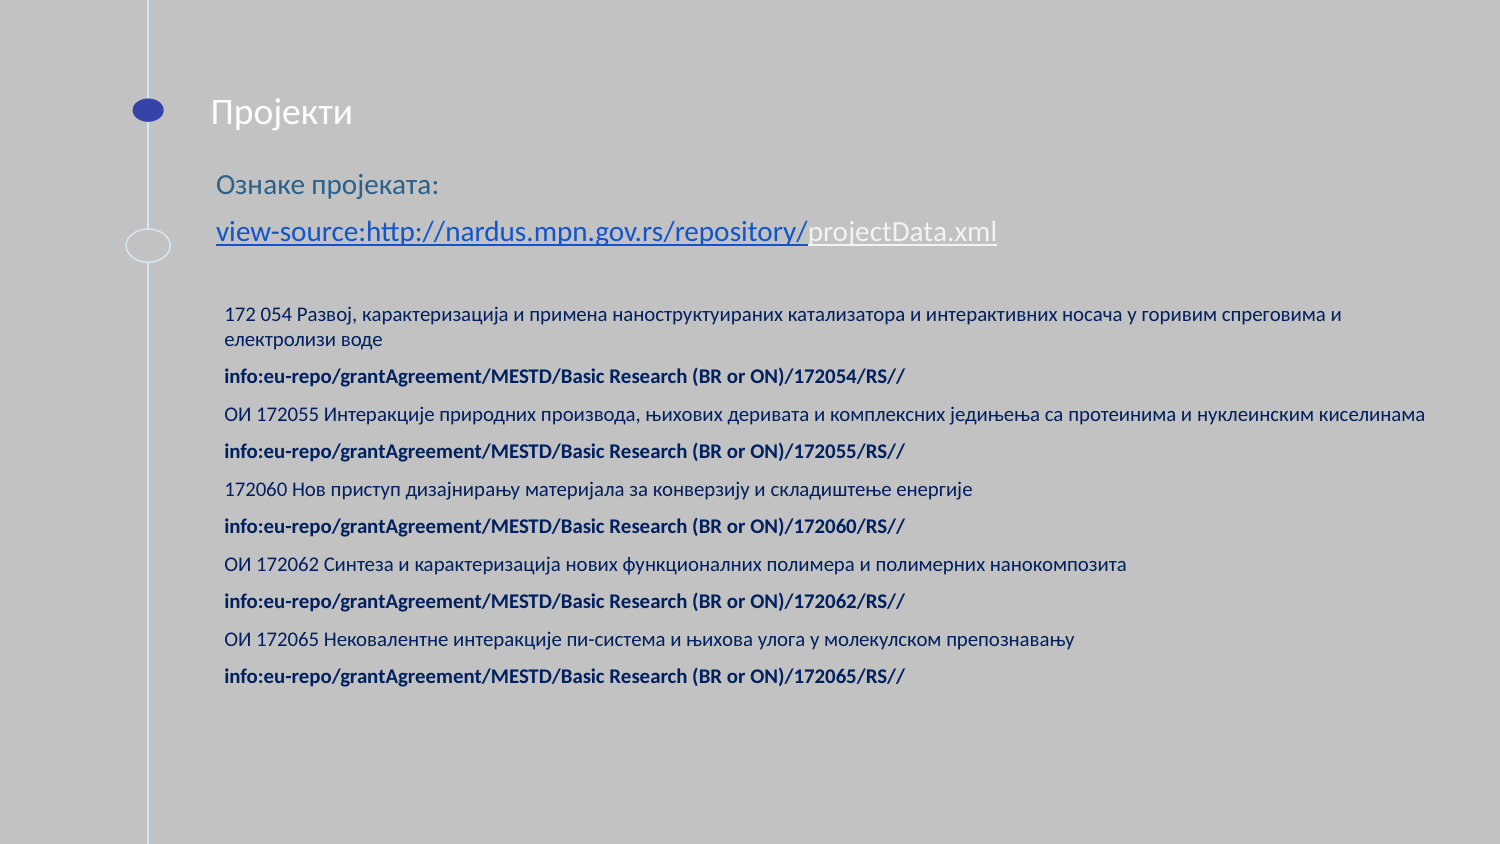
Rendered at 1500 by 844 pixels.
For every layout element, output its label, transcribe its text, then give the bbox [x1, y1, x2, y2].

text_box Пројекти [195, 79, 369, 139]
list Ознаке пројеката: view-source:http://nardus.mpn.gov.rs/repository/projectData.xml 172 054 Развој, карактеризација и примена наноструктуираних катализатора и интерактивних носача у горивим спреговима и електролизи воде info:eu-repo/grantAgreement/MESTD/Basic Research (BR or ON)/172054/RS// ОИ 172055 Интеракције природних производа, њихових деривата и комплексних једињења са протеинима и нуклеинским киселинама info:eu-repo/grantAgreement/MESTD/Basic Research (BR or ON)/172055/RS// 172060 Нов приступ дизајнирању материјала за конверзију и складиштење енергије info:eu-repo/grantAgreement/MESTD/Basic Research (BR or ON)/172060/RS// ОИ 172062 Синтеза и карактеризација нових функционалних полимера и полимерних нанокомпозита info:eu-repo/grantAgreement/MESTD/Basic Research (BR or ON)/172062/RS// ОИ 172065 Нековалентне интеракције пи-система и њихова улога у молекулском препознавању info:eu-repo/grantAgreement/MESTD/Basic Research (BR or ON)/172065/RS// [194, 150, 1447, 637]
